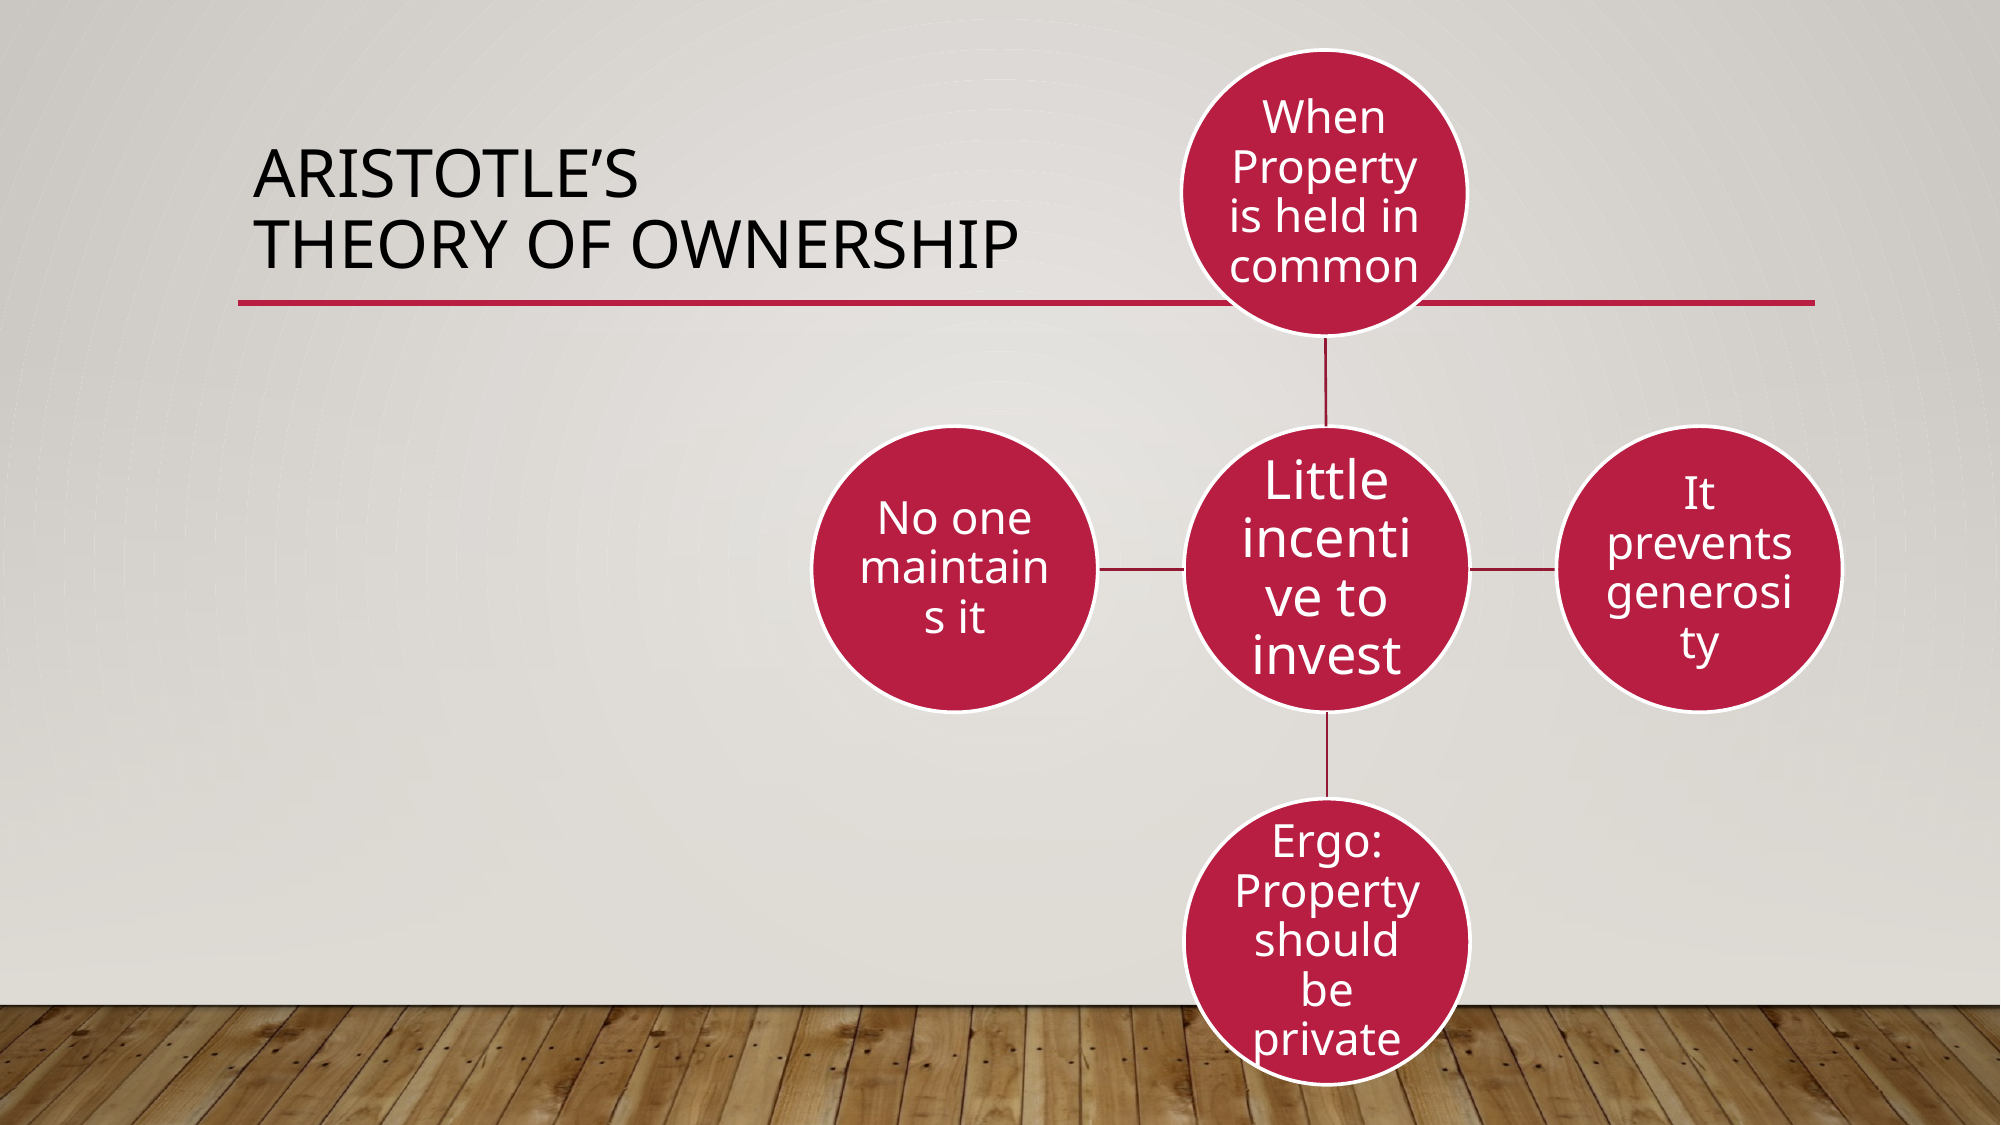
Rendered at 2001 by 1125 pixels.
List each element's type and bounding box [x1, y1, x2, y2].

picture [0, 1005, 2000, 1125]
list [118, 49, 2000, 1089]
